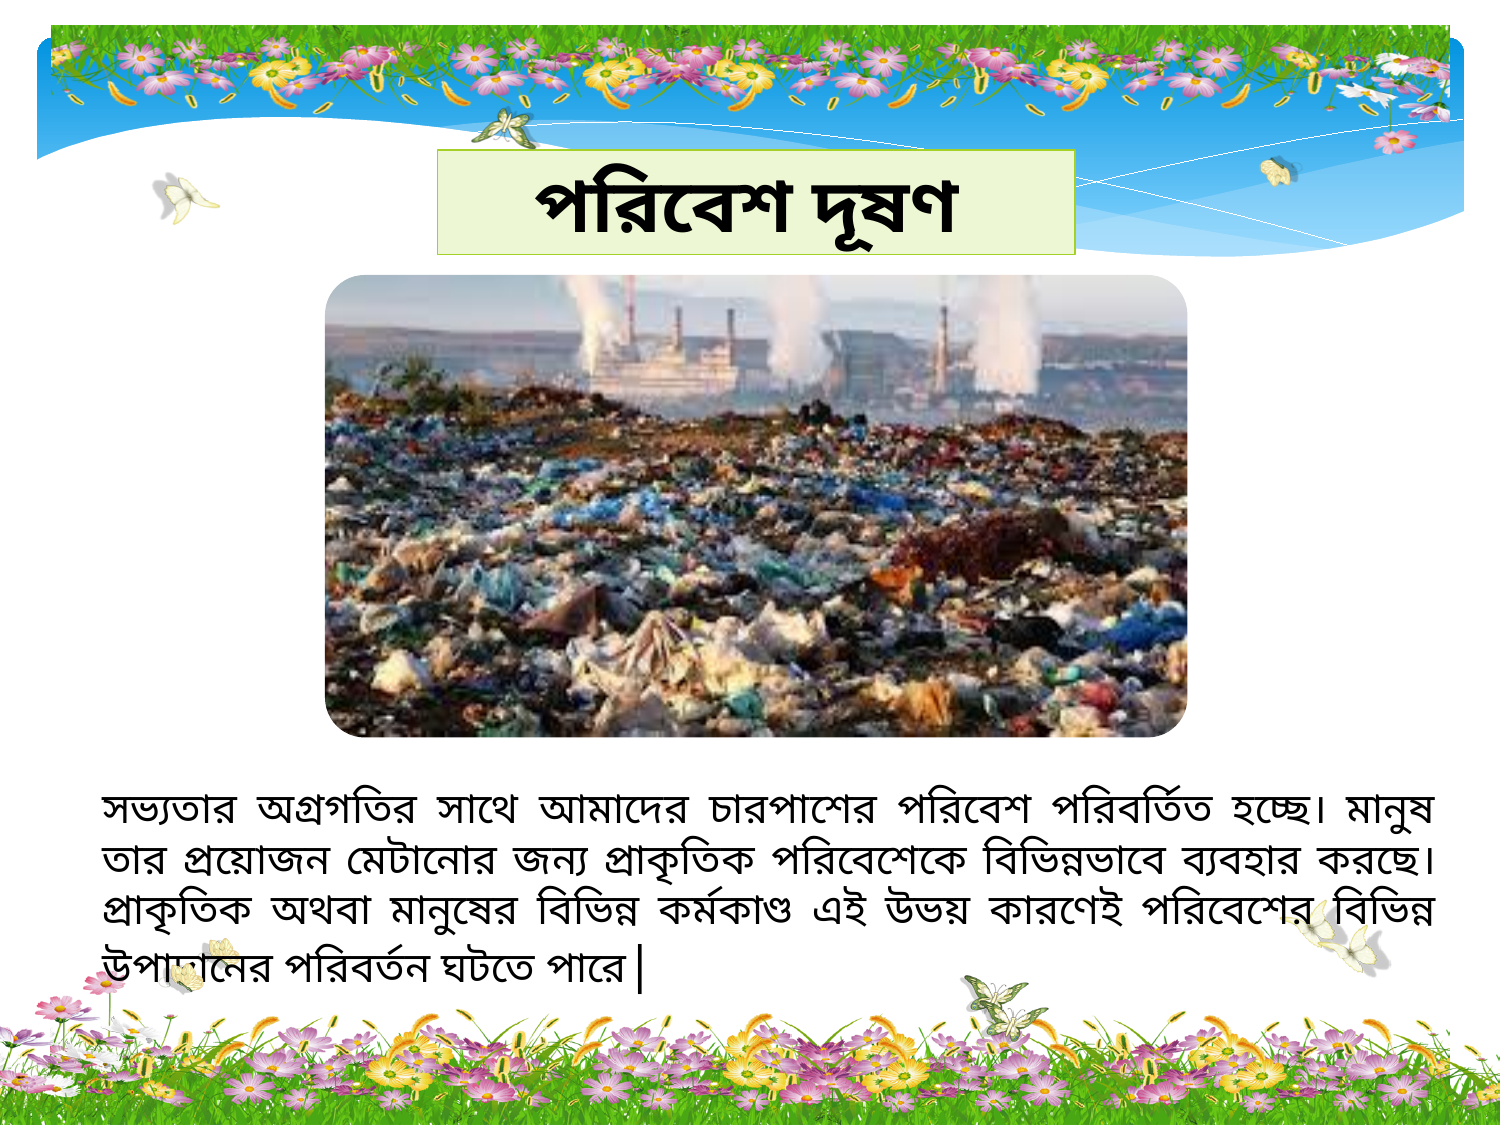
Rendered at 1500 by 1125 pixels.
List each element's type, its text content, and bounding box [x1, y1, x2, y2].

picture [49, 24, 1451, 226]
picture [0, 899, 1500, 1125]
text_box সভ্যতার অগ্রগতির সাথে আমাদের চারপাশের পরিবেশ পরিবর্তিত হচ্ছে। মানুষ তার প্রয়োজন মেটানোর জন্য প্রাকৃতিক পরিবেশেকে বিভিন্নভাবে ব্যবহার করছে। প্রাকৃতিক অথবা মানুষের বিভিন্ন কর্মকাণ্ড এই উভয় কারণেই পরিবেশের বিভিন্ন উপাদানের পরিবর্তন ঘটতে পারে| [86, 774, 1451, 899]
picture [324, 274, 1188, 738]
text_box পরিবেশ দূষণ [437, 236, 1076, 255]
